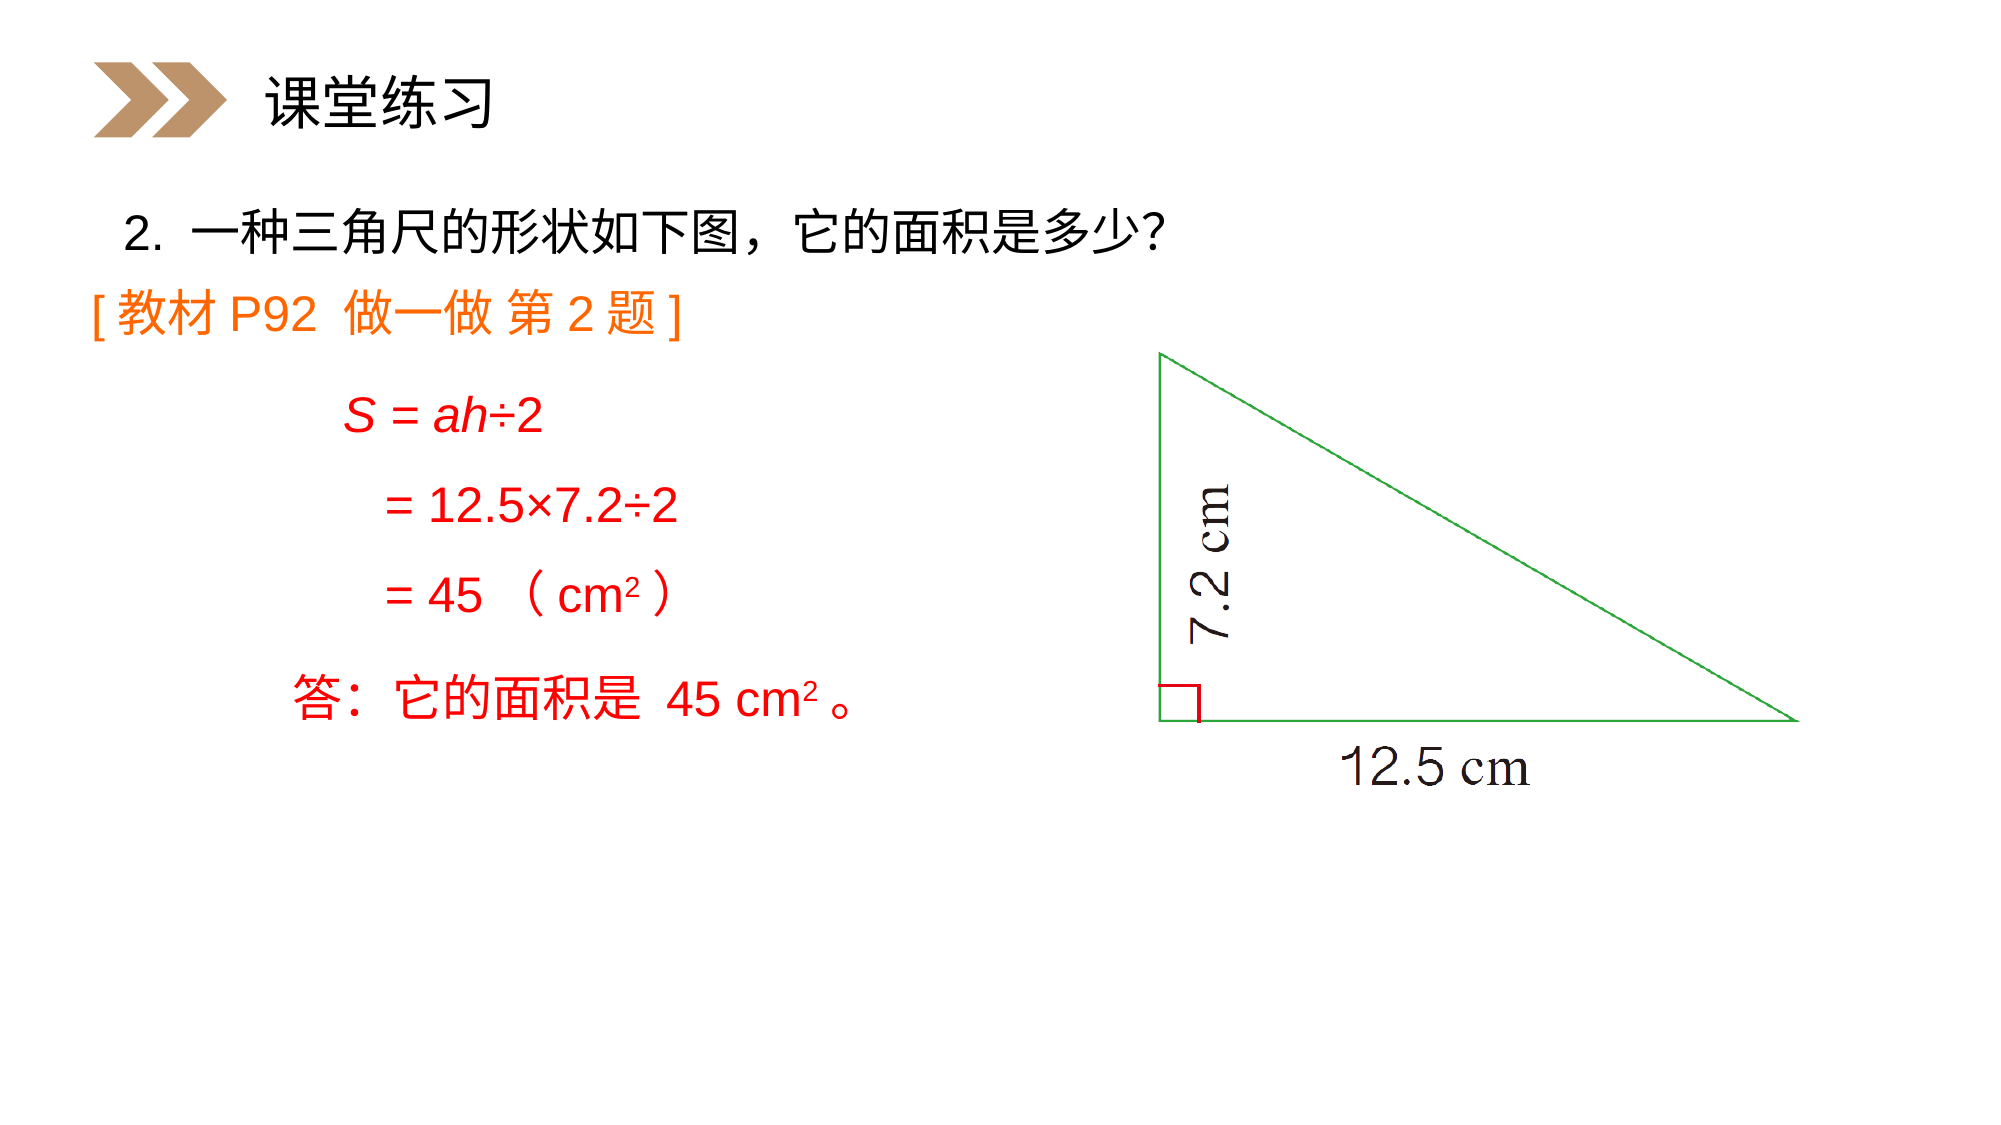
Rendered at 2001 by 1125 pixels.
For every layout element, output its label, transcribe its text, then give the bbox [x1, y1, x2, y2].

picture [1124, 342, 1800, 815]
text_box S = ah÷2 = 12.5×7.2÷2 = 45（cm2） [328, 344, 949, 630]
text_box 课堂练习 [248, 66, 1088, 137]
text_box 2. 一种三角尺的形状如下图，它的面积是多少？ [108, 174, 1549, 268]
text_box 答：它的面积是 45 cm2。 [278, 659, 896, 735]
text_box [教材P92 做一做 第2题] [76, 255, 698, 349]
